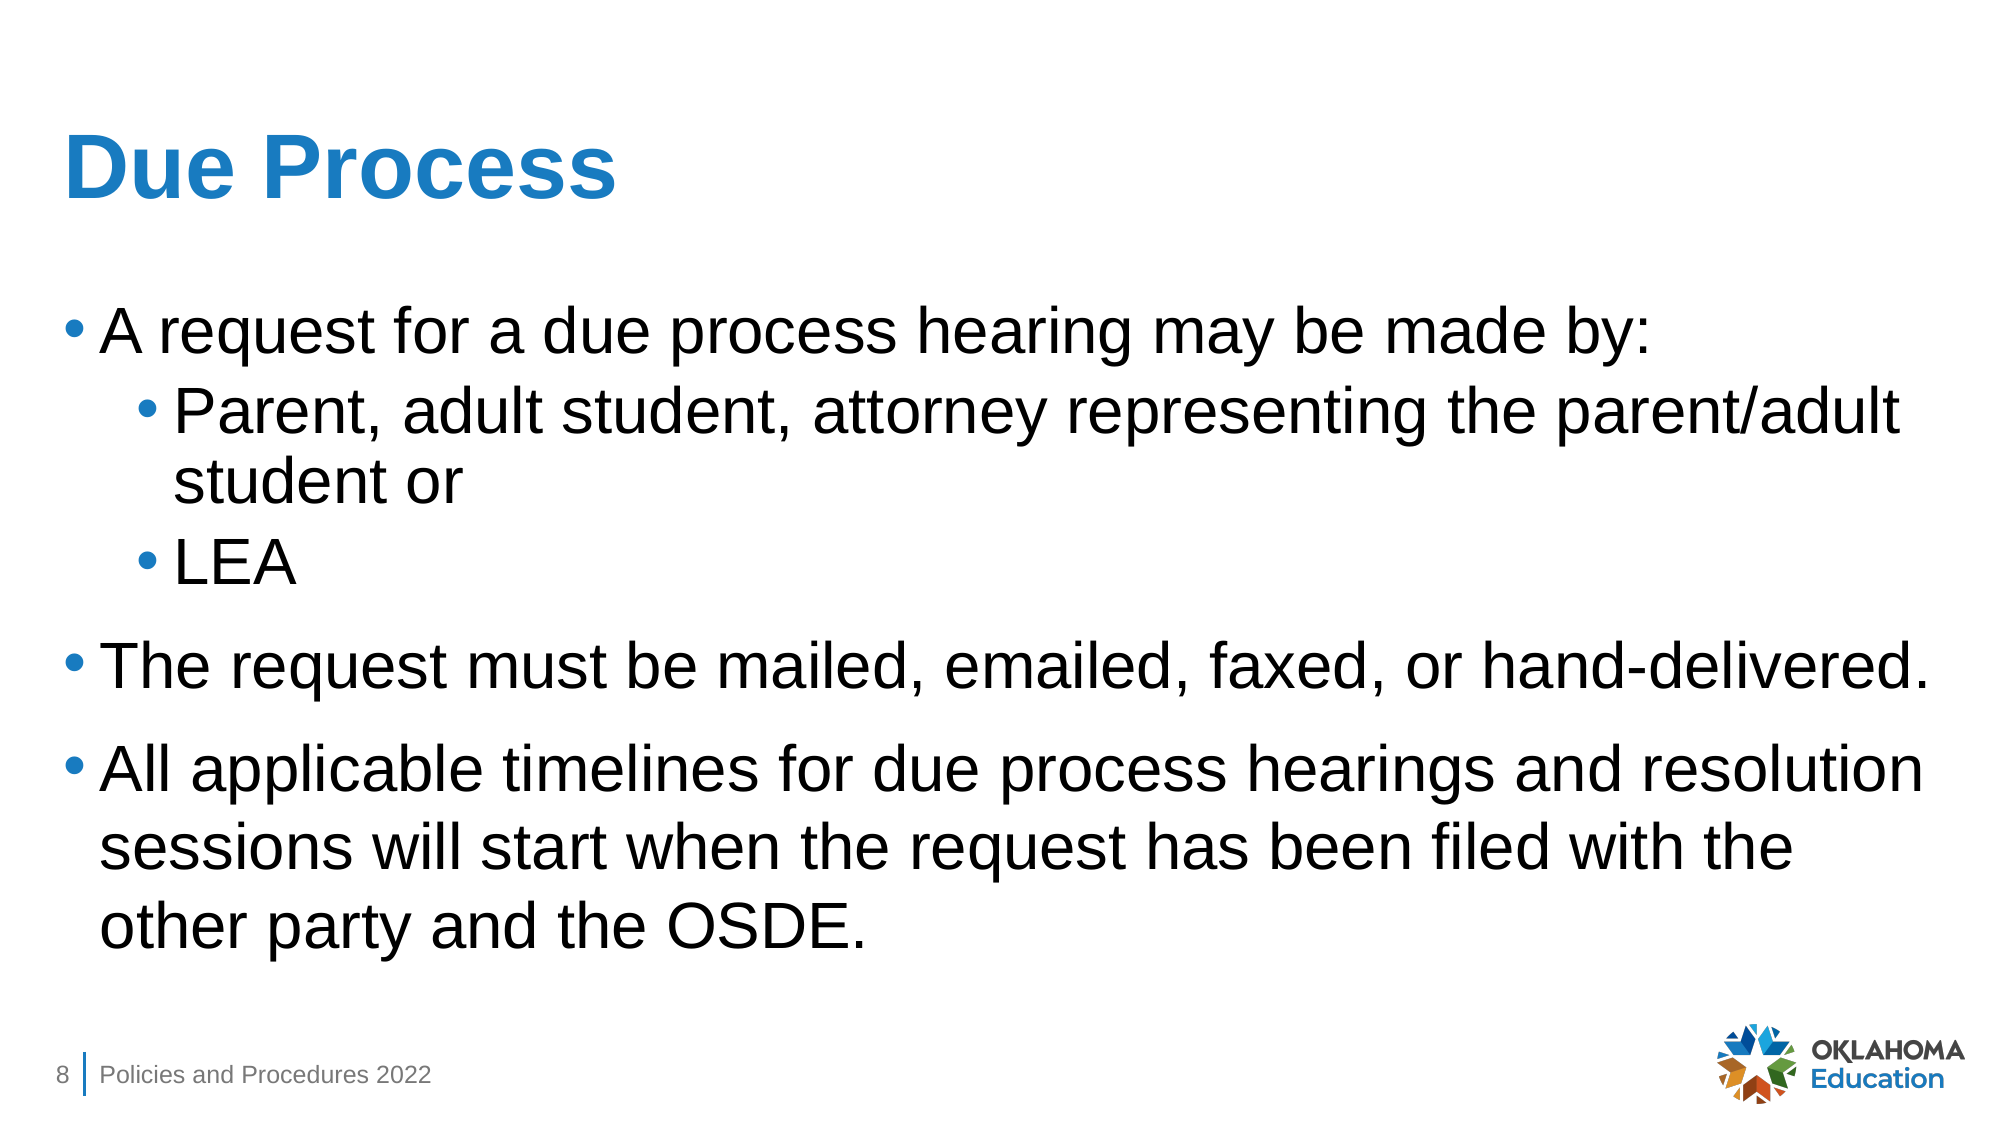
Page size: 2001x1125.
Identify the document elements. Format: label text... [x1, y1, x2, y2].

footer Policies and Procedures 2022 [85, 1043, 1063, 1104]
list A request for a due process hearing may be made by: Parent, adult student, attorney representing the parent/adult student or LEA The request must be mailed, emailed, faxed, or hand-delivered. All applicable timelines for due process hearings and resolution sessions will start when the request has been filed with the other party and the OSDE. [48, 280, 1952, 995]
title Due Process [48, 59, 1952, 278]
picture [1717, 1024, 1965, 1104]
slide_number 8 [0, 1043, 85, 1104]
